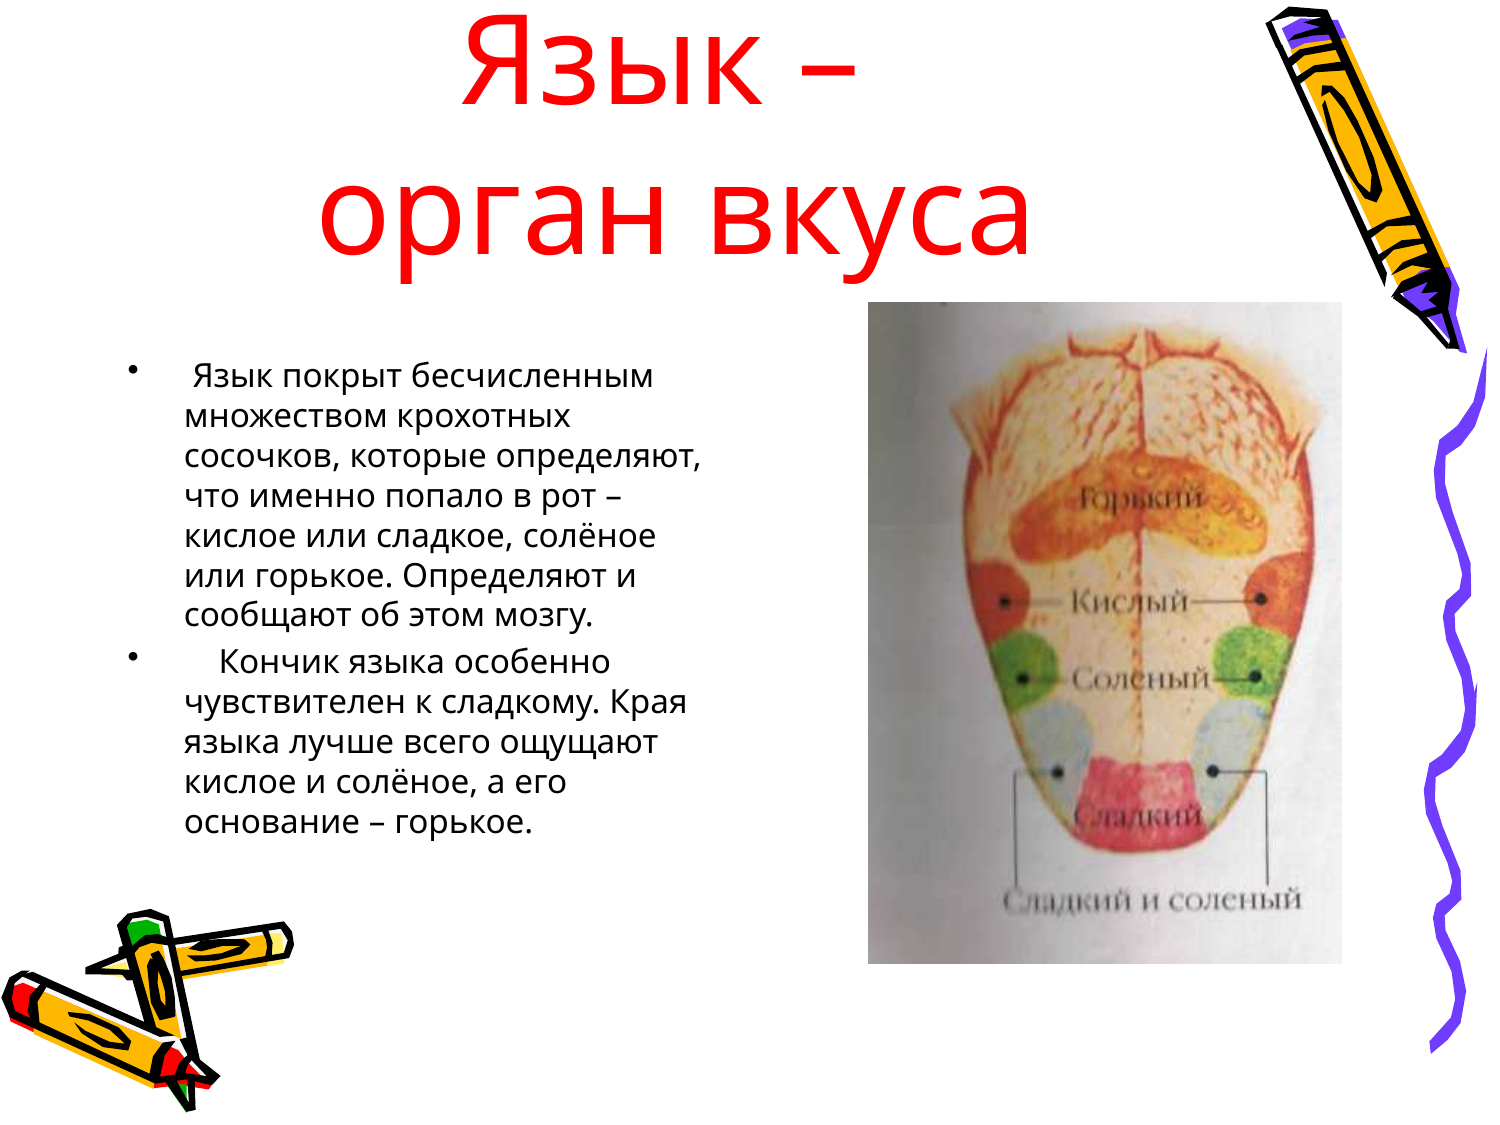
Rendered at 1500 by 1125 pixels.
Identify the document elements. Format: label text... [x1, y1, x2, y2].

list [867, 302, 1342, 965]
title Язык – орган вкуса [112, 24, 1240, 288]
list Язык покрыт бесчисленным множеством крохотных сосочков, которые определяют, что именно попало в рот – кислое или сладкое, солёное или горькое. Определяют и сообщают об этом мозгу. Кончик языка особенно чувствителен к сладкому. Края языка лучше всего ощущают кислое и солёное, а его основание – горькое. [112, 299, 732, 901]
